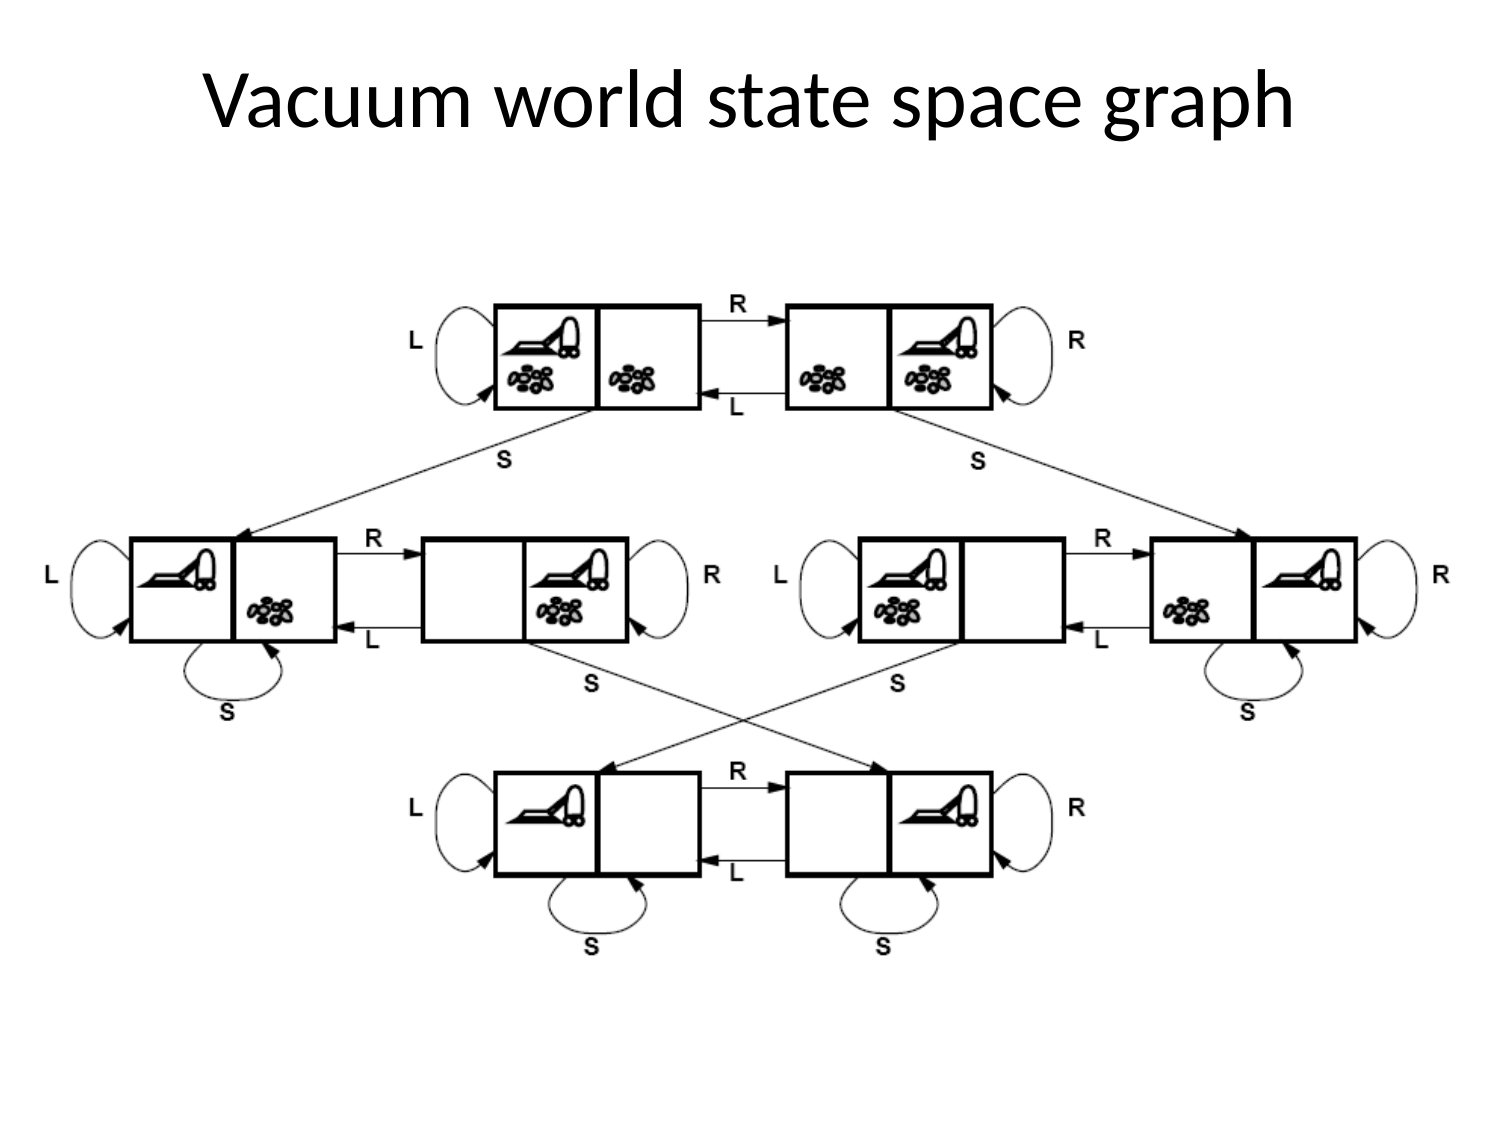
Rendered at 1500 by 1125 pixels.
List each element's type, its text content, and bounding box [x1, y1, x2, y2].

picture [37, 287, 1455, 963]
title Vacuum world state space graph [75, 0, 1425, 188]
